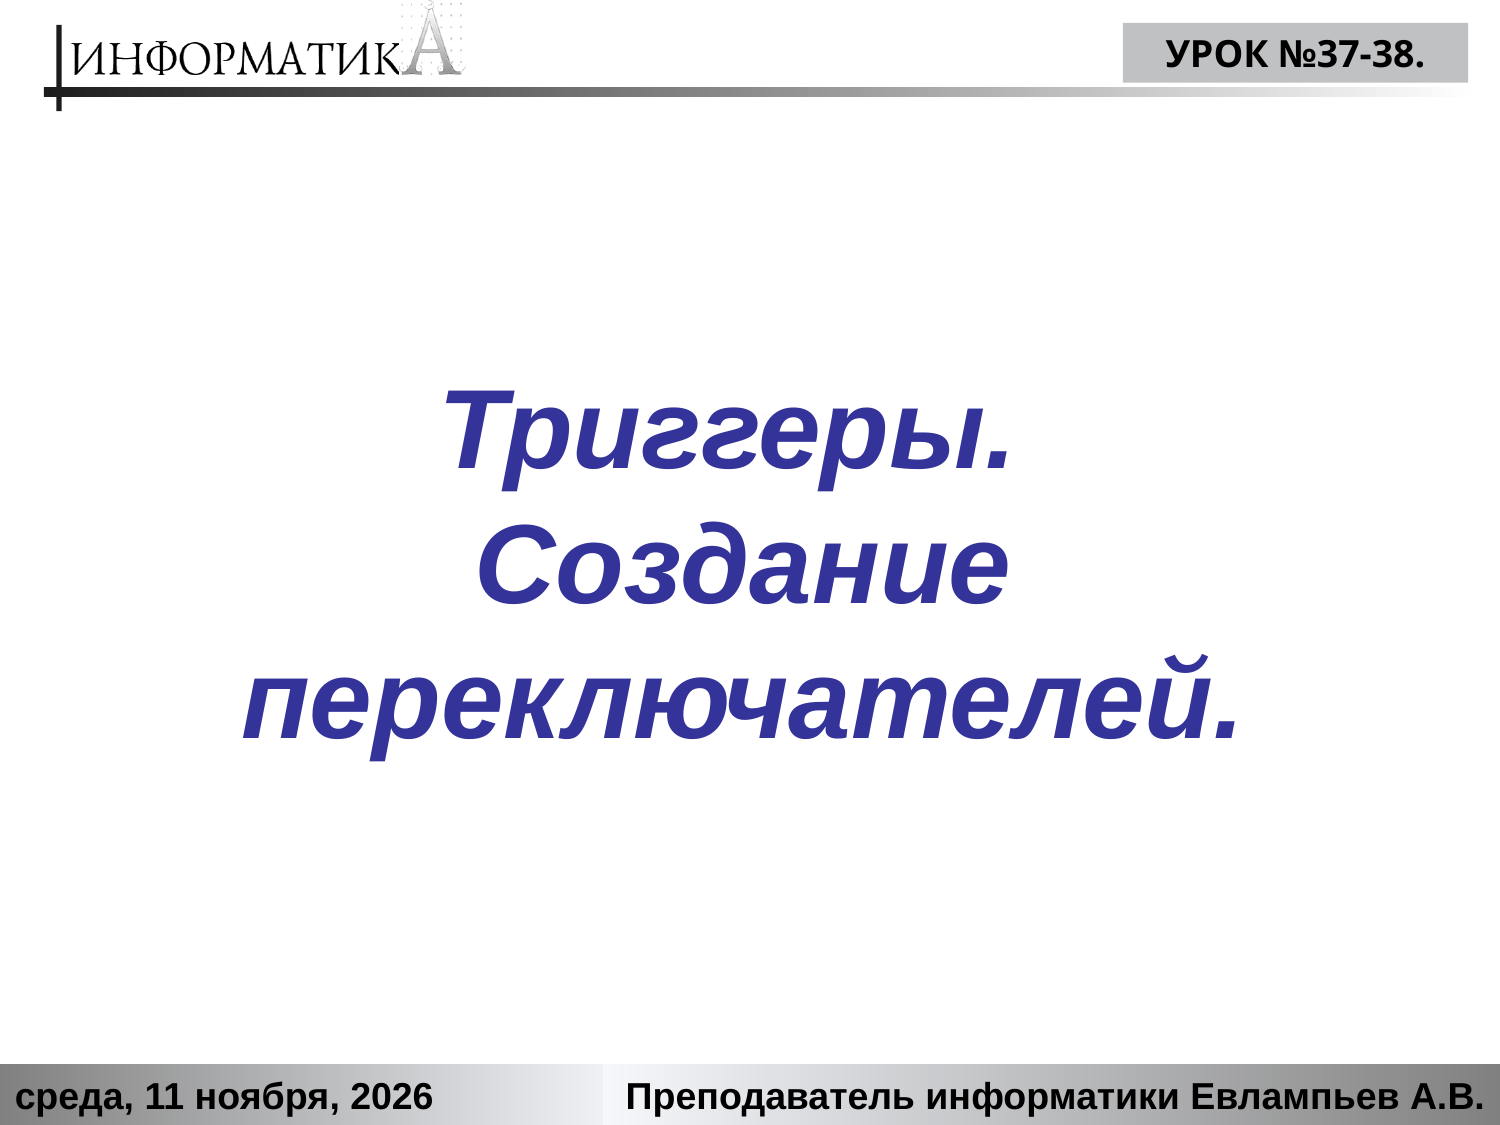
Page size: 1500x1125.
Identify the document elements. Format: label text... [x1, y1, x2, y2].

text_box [0, 1064, 1500, 1125]
title Триггеры. Создание переключателей. [39, 322, 1448, 769]
text_box Урок №37-38. [1122, 22, 1469, 83]
picture [69, 0, 469, 75]
